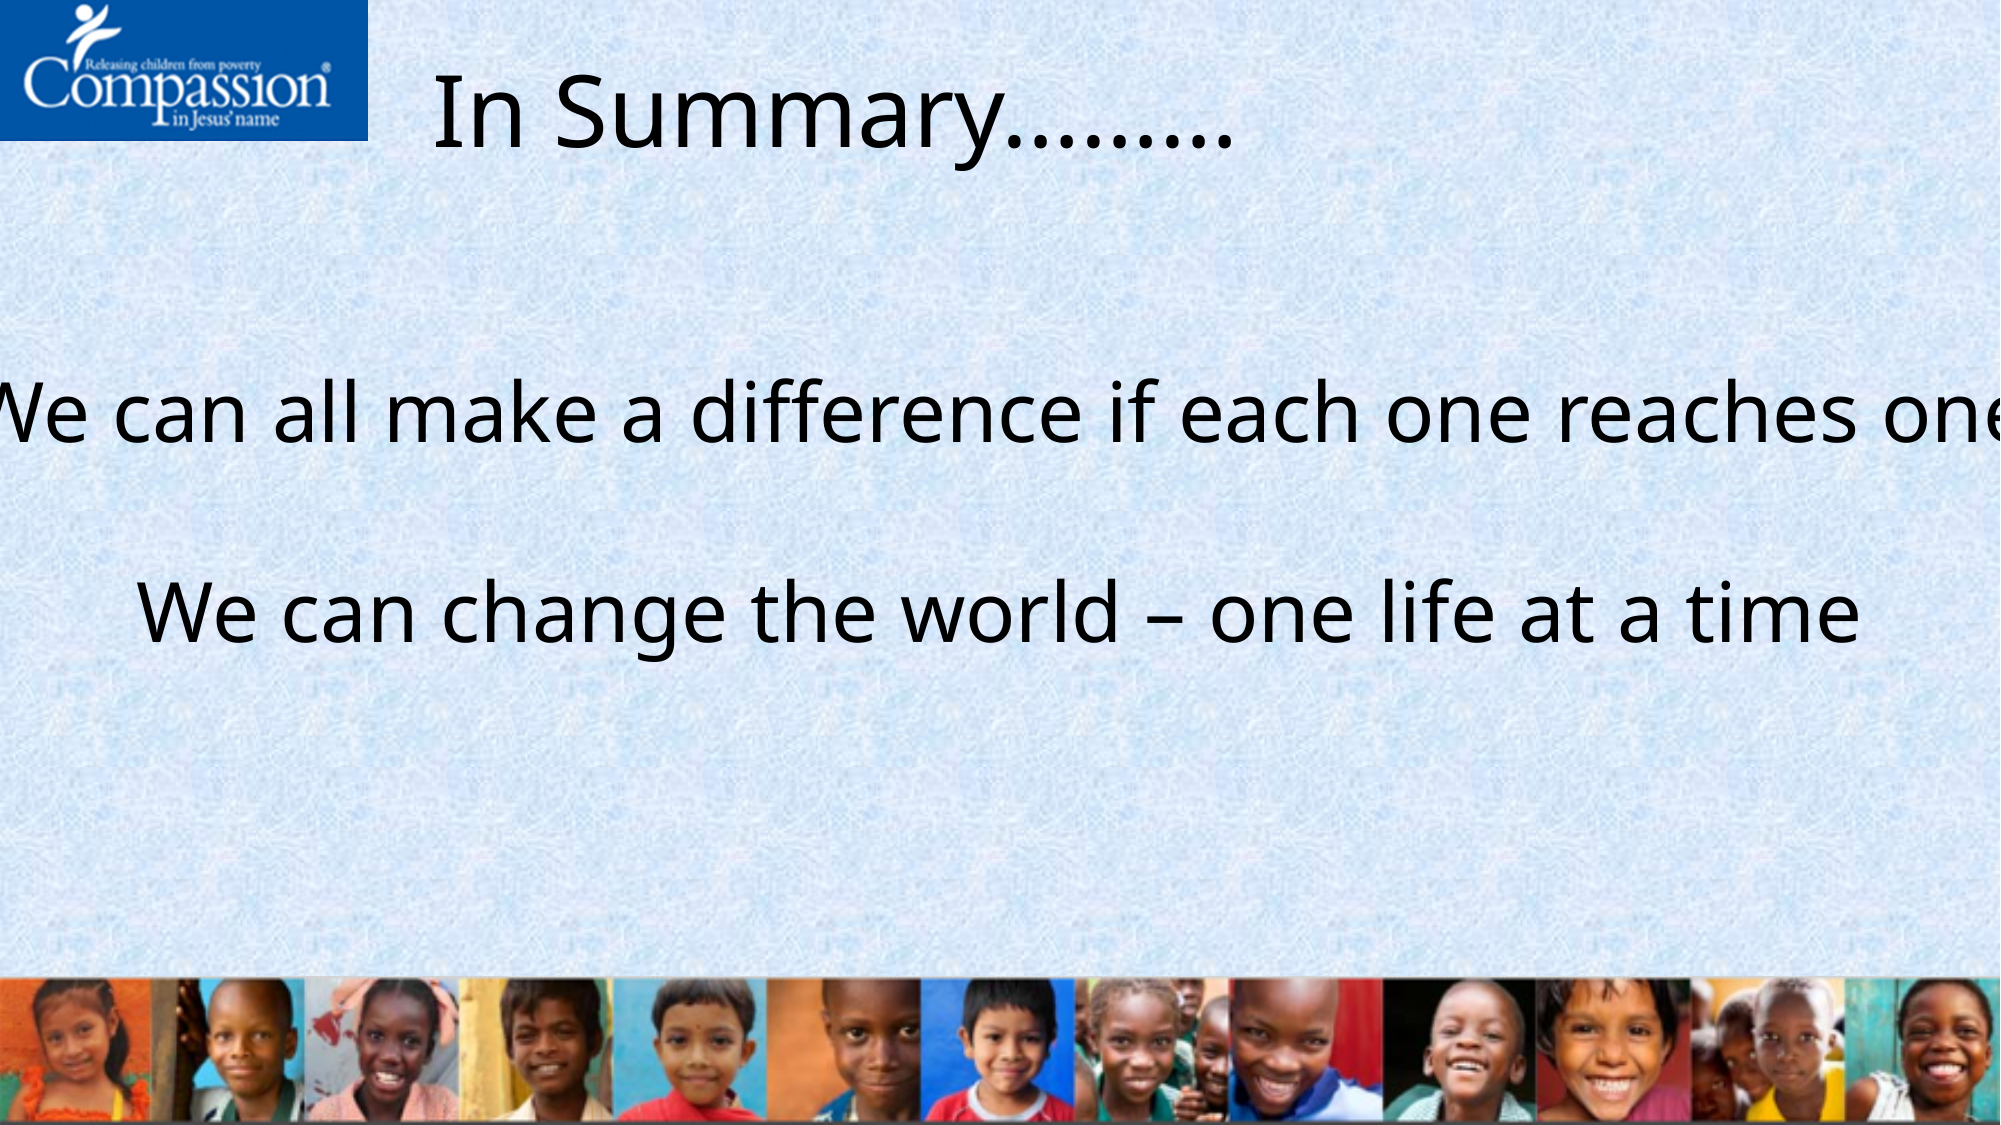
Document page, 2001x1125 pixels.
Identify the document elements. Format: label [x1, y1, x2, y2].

text_box [0, 0, 2000, 1125]
